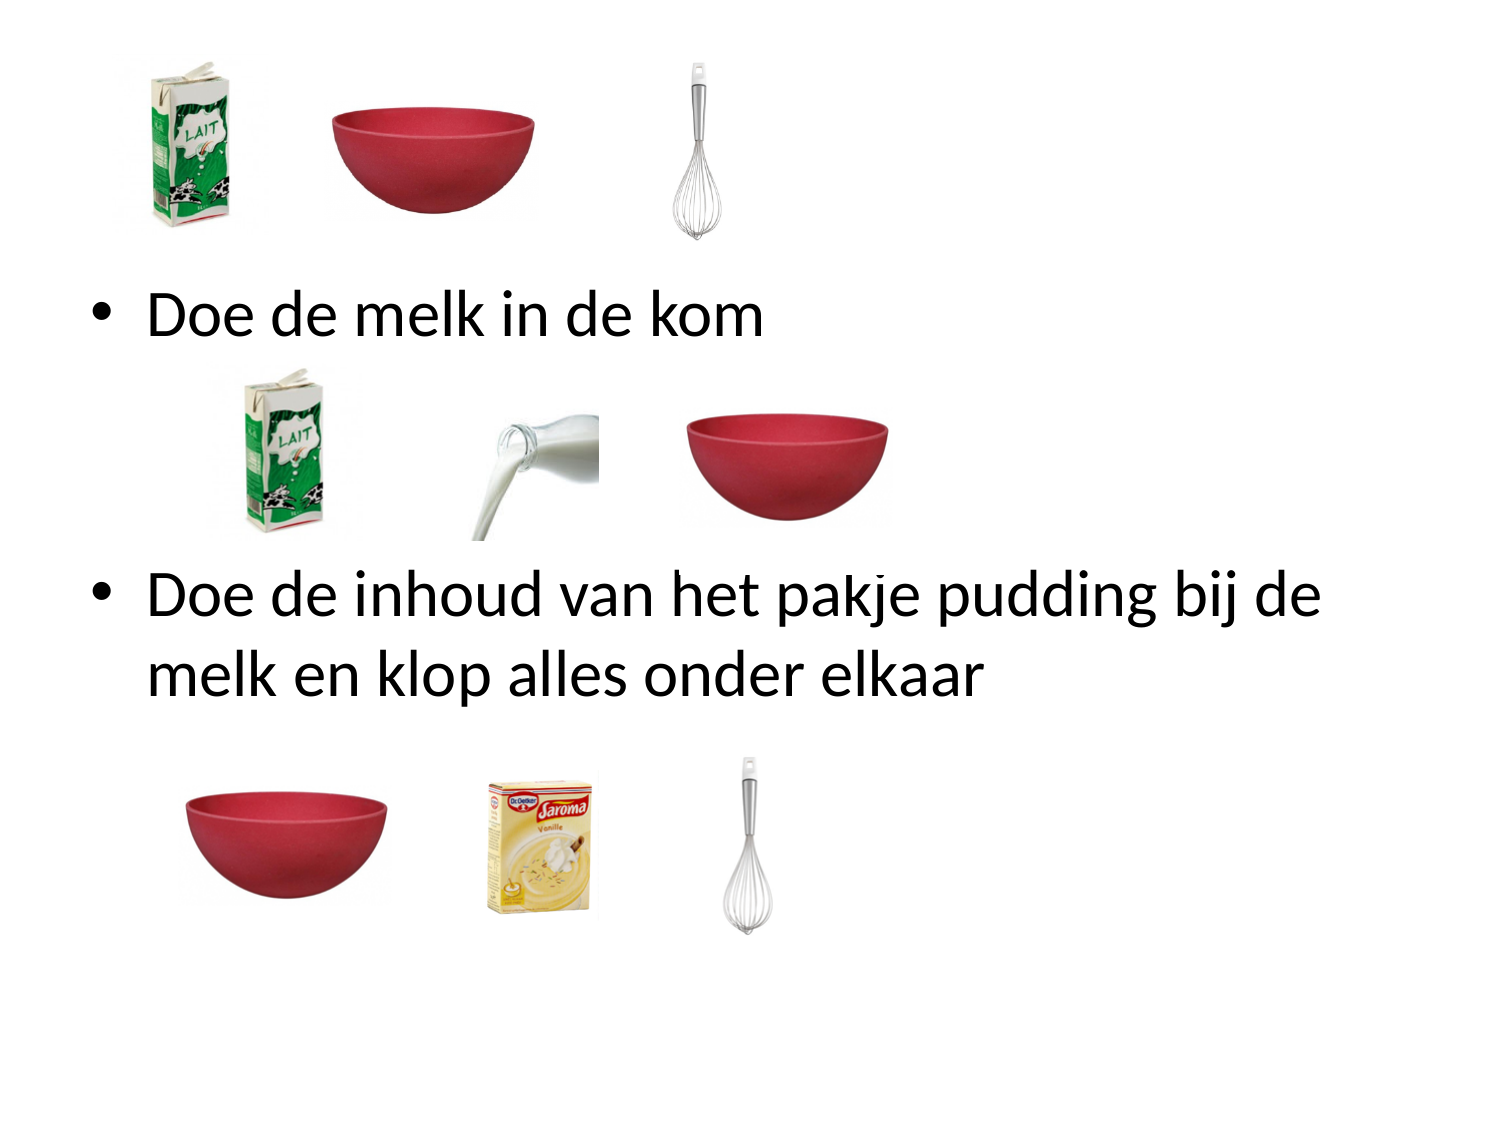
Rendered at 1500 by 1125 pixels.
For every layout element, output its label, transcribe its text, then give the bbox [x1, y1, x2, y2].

picture [433, 400, 600, 541]
picture [596, 50, 798, 252]
picture [177, 739, 392, 953]
picture [478, 770, 600, 922]
picture [324, 54, 539, 269]
picture [111, 54, 269, 235]
list Doe de melk in de kom Doe de inhoud van het pakje pudding bij de melk en klop alles onder elkaar [75, 262, 1425, 1005]
picture [646, 745, 849, 947]
picture [206, 361, 363, 541]
picture [678, 361, 893, 575]
